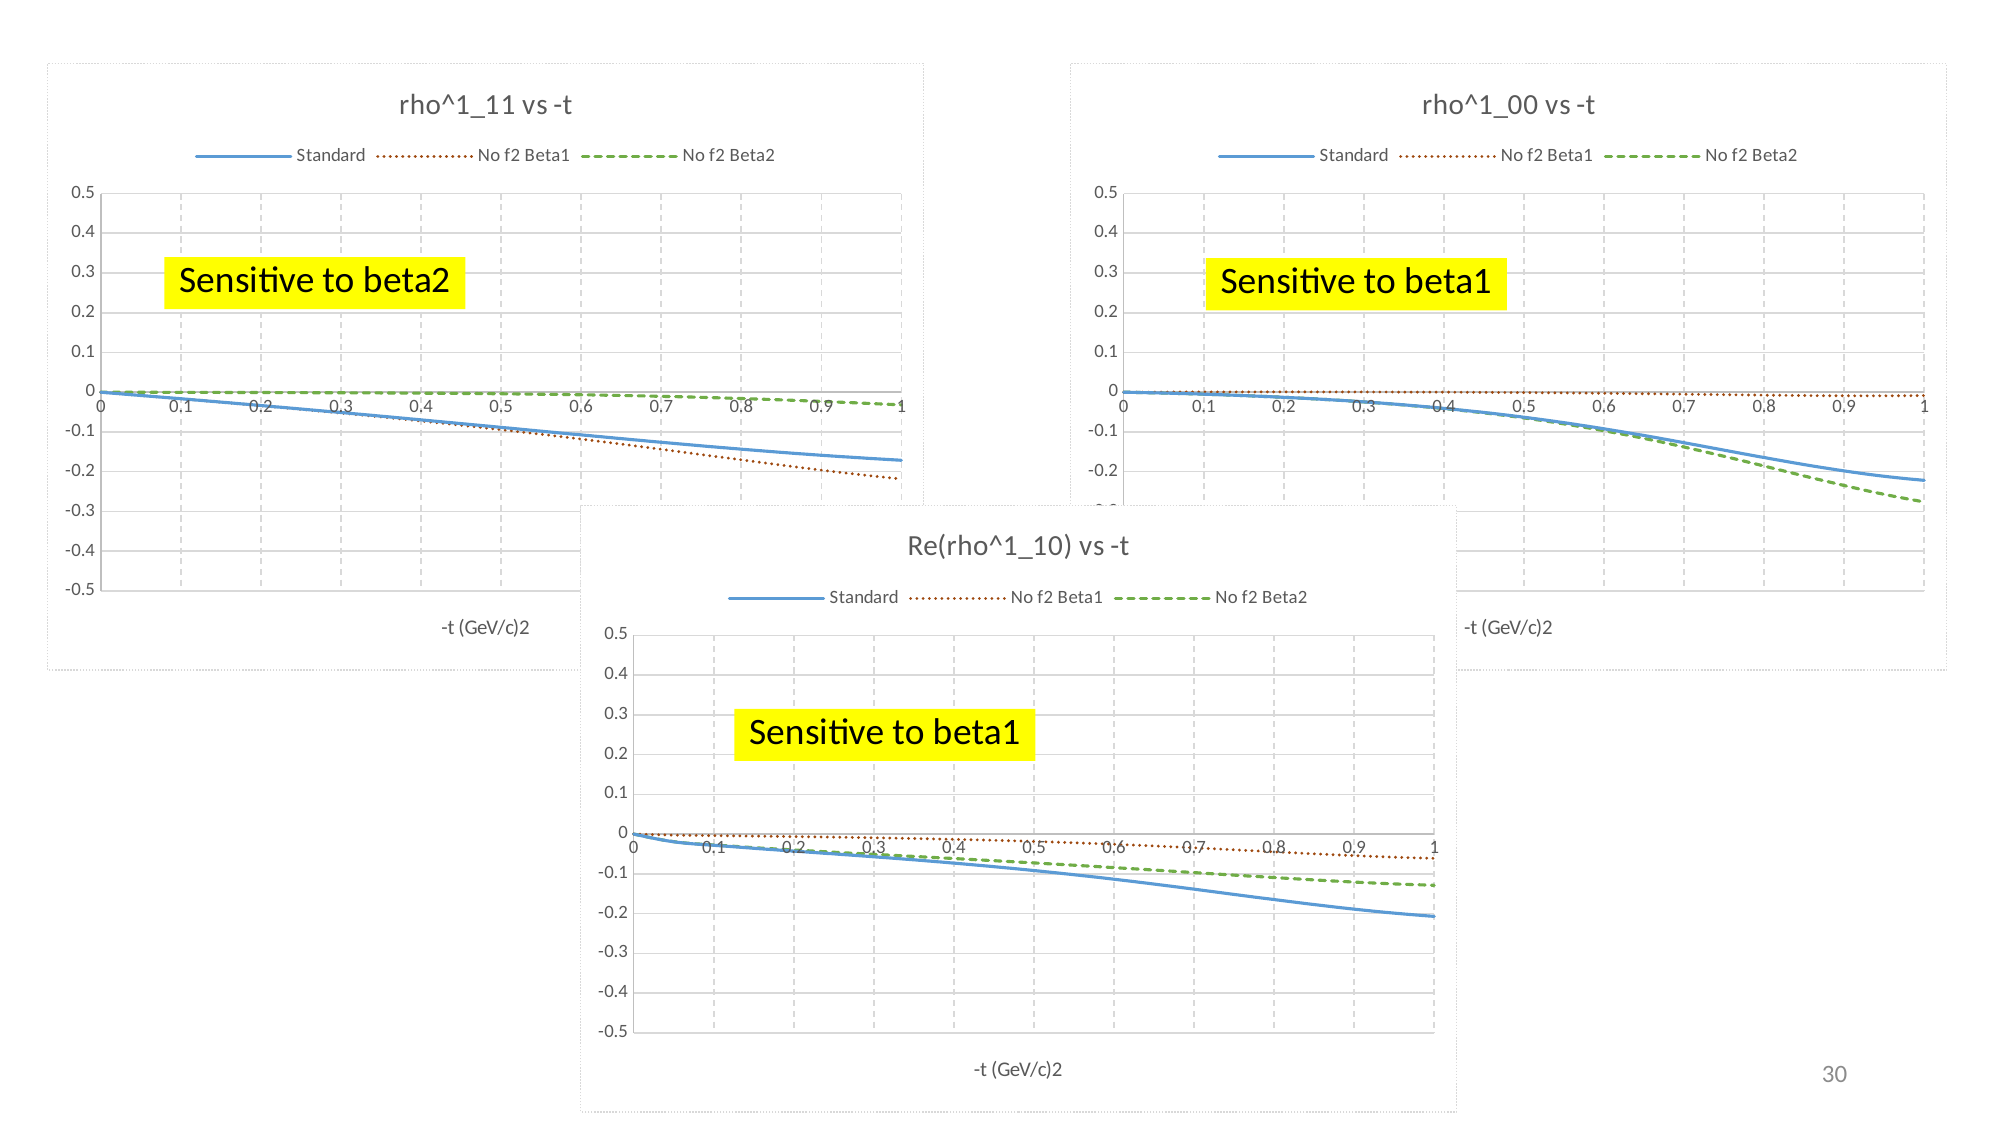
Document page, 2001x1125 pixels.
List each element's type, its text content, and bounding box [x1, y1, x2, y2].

chart [46, 62, 1948, 1113]
slide_number 30 [1458, 1042, 1863, 1103]
